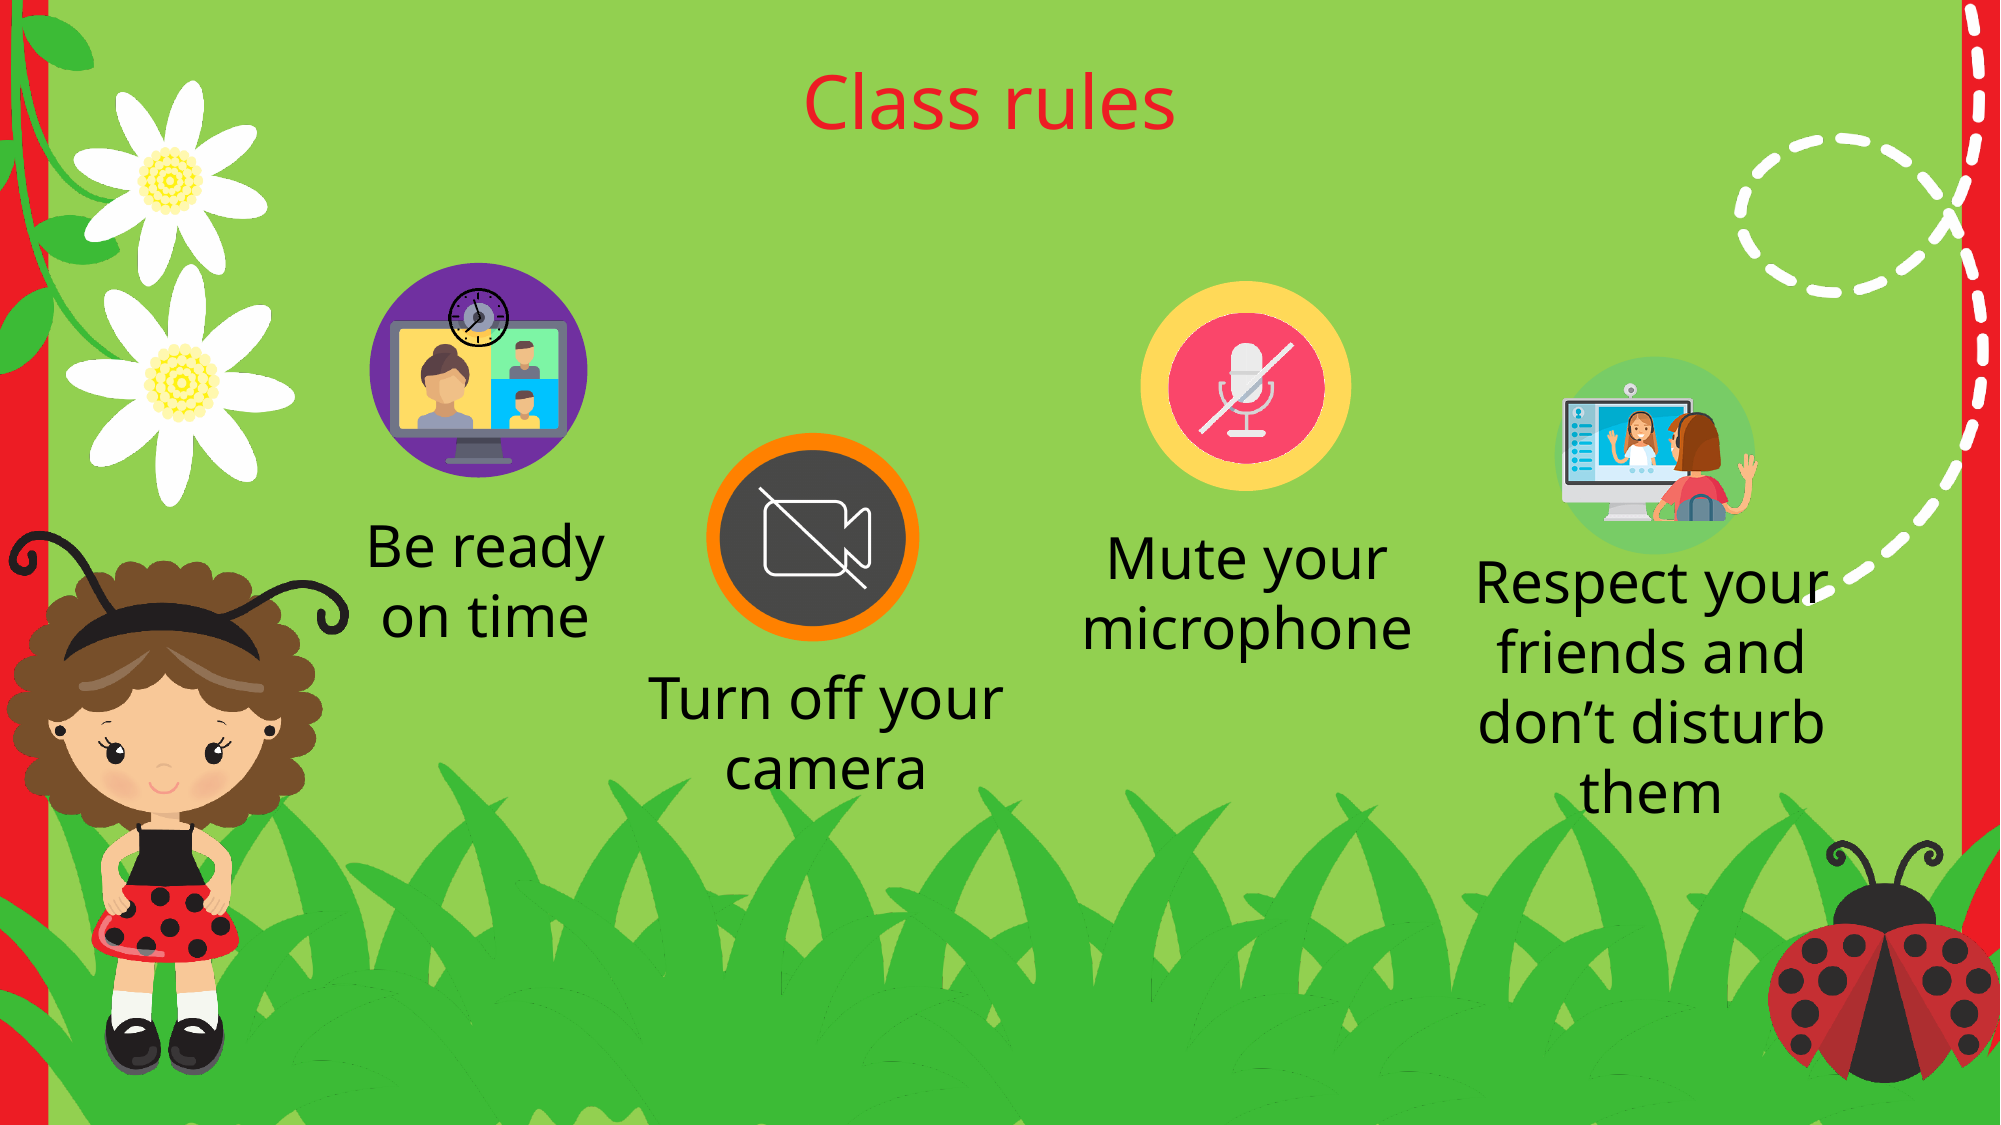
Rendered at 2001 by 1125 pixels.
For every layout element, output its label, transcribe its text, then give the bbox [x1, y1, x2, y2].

picture [0, 0, 2000, 1125]
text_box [1140, 281, 1352, 491]
text_box Be ready on time [310, 501, 661, 657]
text_box Class rules [641, 46, 1339, 152]
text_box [369, 262, 588, 478]
text_box Turn off your camera [609, 653, 1044, 784]
text_box Respect your friends and don’t disturb them [1457, 537, 1846, 792]
picture [1734, 3, 1989, 609]
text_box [706, 432, 920, 642]
text_box Mute your microphone [1056, 514, 1438, 669]
text_box [1961, 0, 2000, 792]
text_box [1554, 356, 1758, 555]
